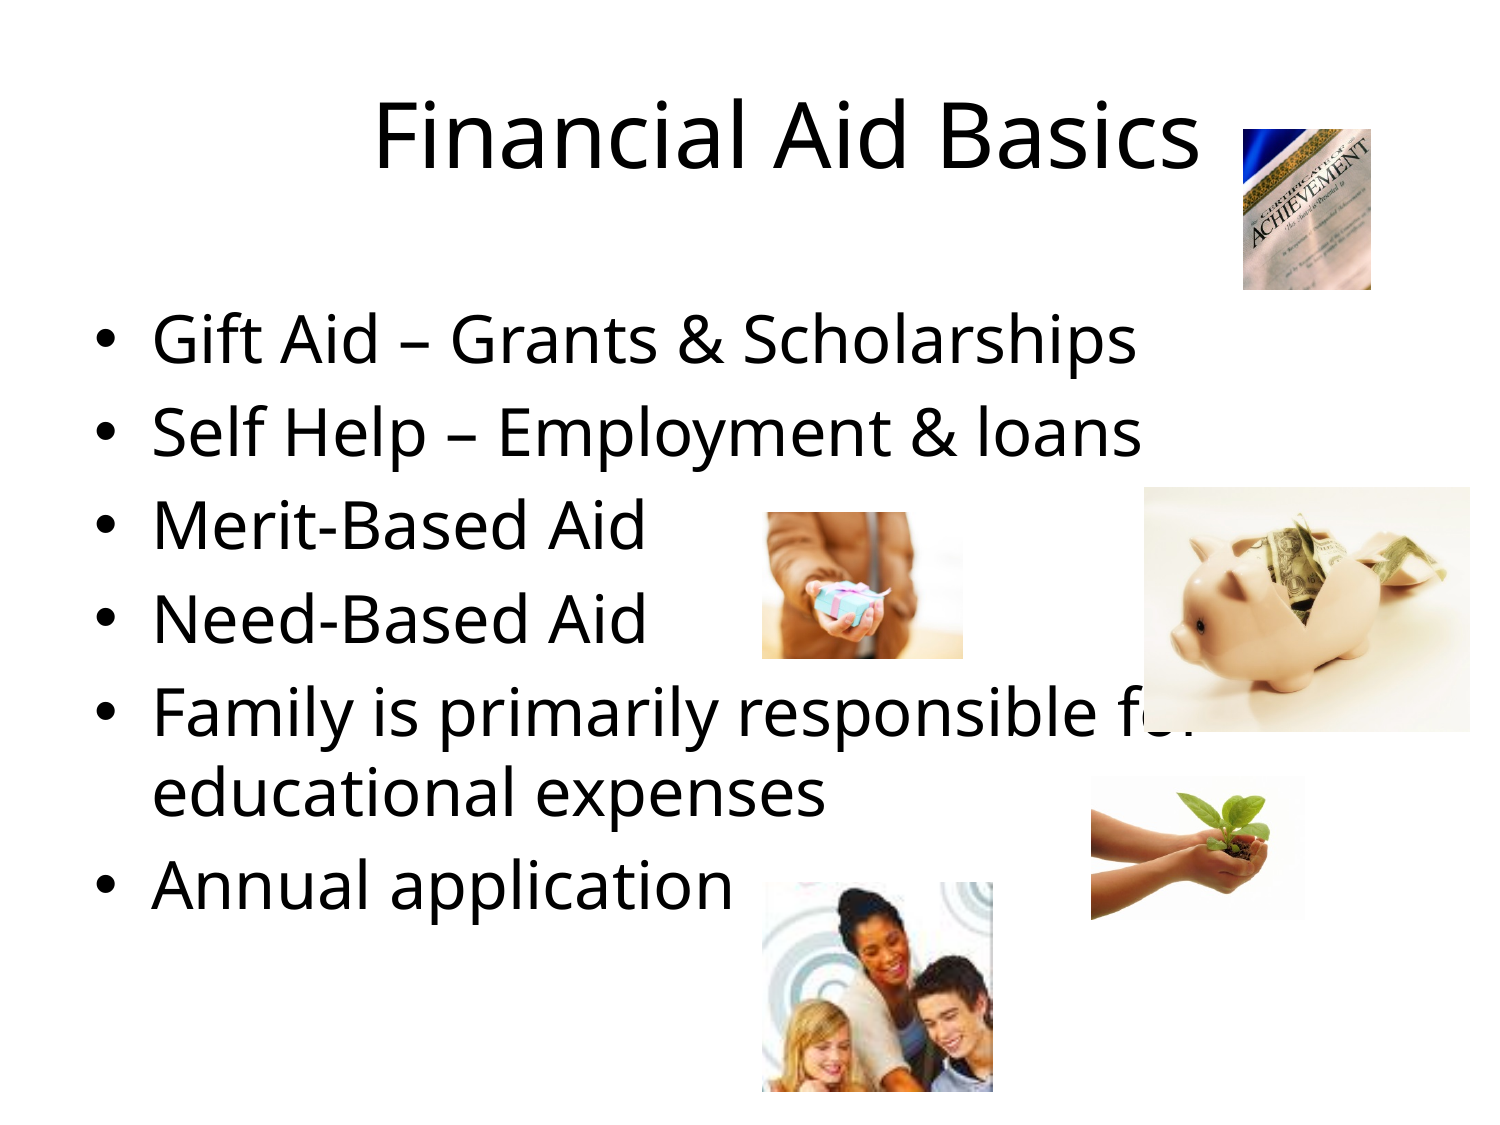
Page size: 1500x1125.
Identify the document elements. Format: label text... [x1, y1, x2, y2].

picture [1144, 487, 1471, 732]
picture [762, 512, 963, 660]
list Gift Aid – Grants & Scholarships Self Help – Employment & loans Merit-Based Aid Need-Based Aid Family is primarily responsible for educational expenses Annual application [79, 289, 1430, 986]
picture [762, 882, 993, 1092]
title Financial Aid Basics [112, 0, 1463, 265]
picture [1243, 129, 1372, 290]
picture [1091, 776, 1305, 920]
